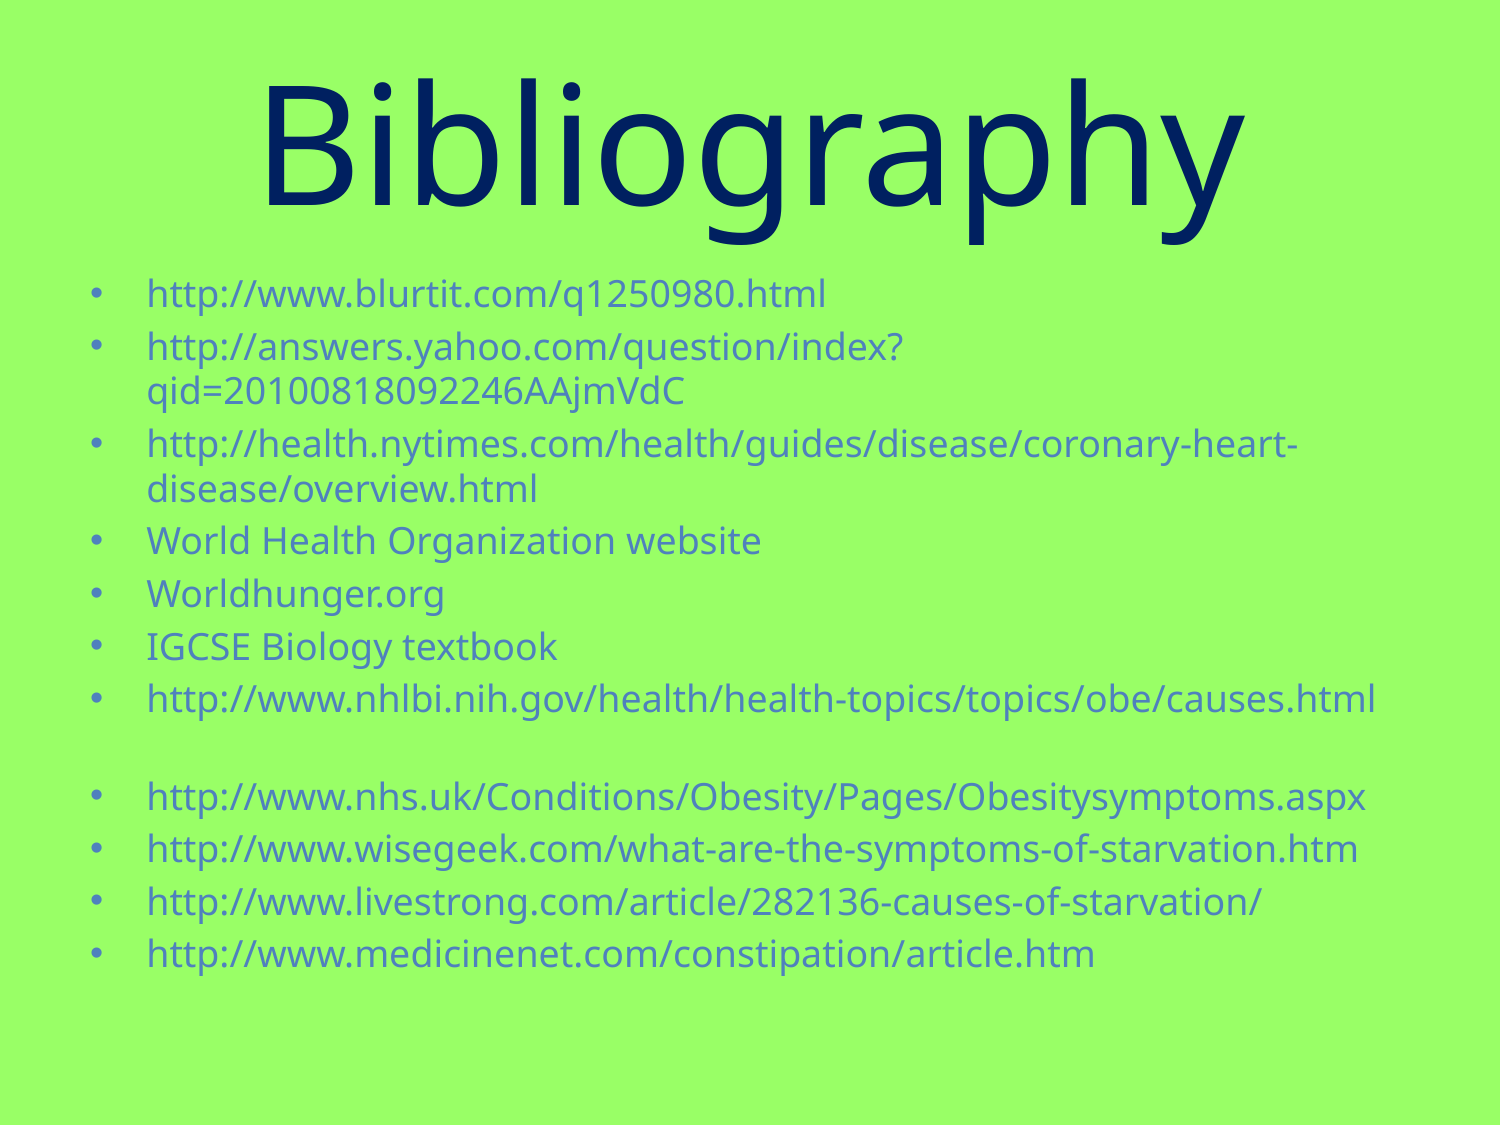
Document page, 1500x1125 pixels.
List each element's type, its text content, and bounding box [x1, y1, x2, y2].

list http://www.blurtit.com/q1250980.html http://answers.yahoo.com/question/index?qid=20100818092246AAjmVdC http://health.nytimes.com/health/guides/disease/coronary-heart-disease/overview.html World Health Organization website Worldhunger.org IGCSE Biology textbook http://www.nhlbi.nih.gov/health/health-topics/topics/obe/causes.html http://www.nhs.uk/Conditions/Obesity/Pages/Obesitysymptoms.aspx http://www.wisegeek.com/what-are-the-symptoms-of-starvation.htm http://www.livestrong.com/article/282136-causes-of-starvation/ http://www.medicinenet.com/constipation/article.htm [75, 262, 1425, 1005]
title Bibliography [75, 45, 1425, 233]
